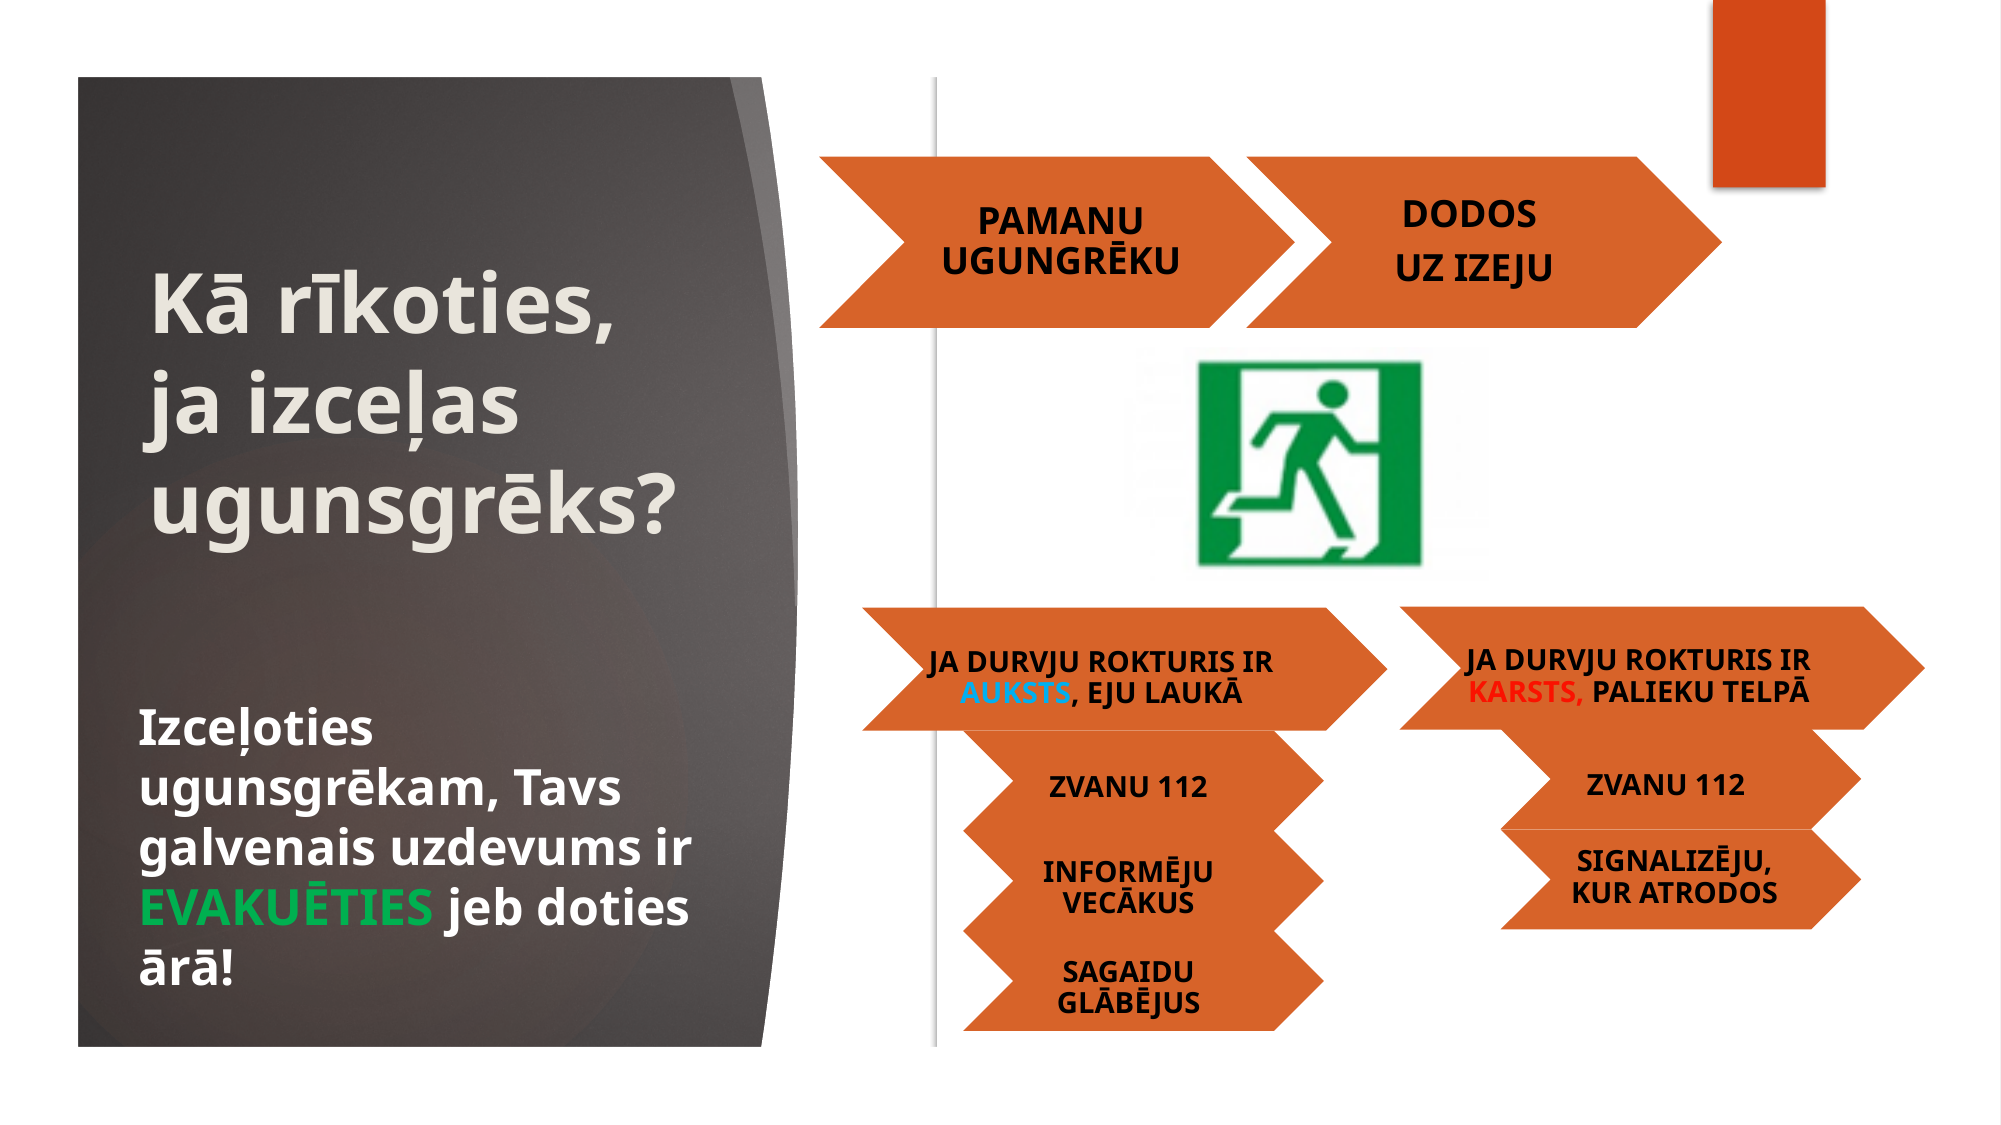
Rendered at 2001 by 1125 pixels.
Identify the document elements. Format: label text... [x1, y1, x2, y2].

title Kā rīkoties, ja izceļas ugunsgrēks? [133, 295, 694, 558]
picture [1124, 347, 1489, 581]
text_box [962, 730, 1325, 830]
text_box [1246, 156, 1723, 329]
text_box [1500, 728, 1862, 829]
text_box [962, 930, 1325, 1032]
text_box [1500, 829, 1862, 930]
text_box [962, 830, 1325, 930]
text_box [861, 607, 1388, 731]
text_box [1399, 606, 1926, 730]
list Izceļoties ugunsgrēkam, Tavs galvenais uzdevums ir EVAKUĒTIES jeb doties ārā! [123, 688, 709, 1125]
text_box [818, 156, 1244, 329]
